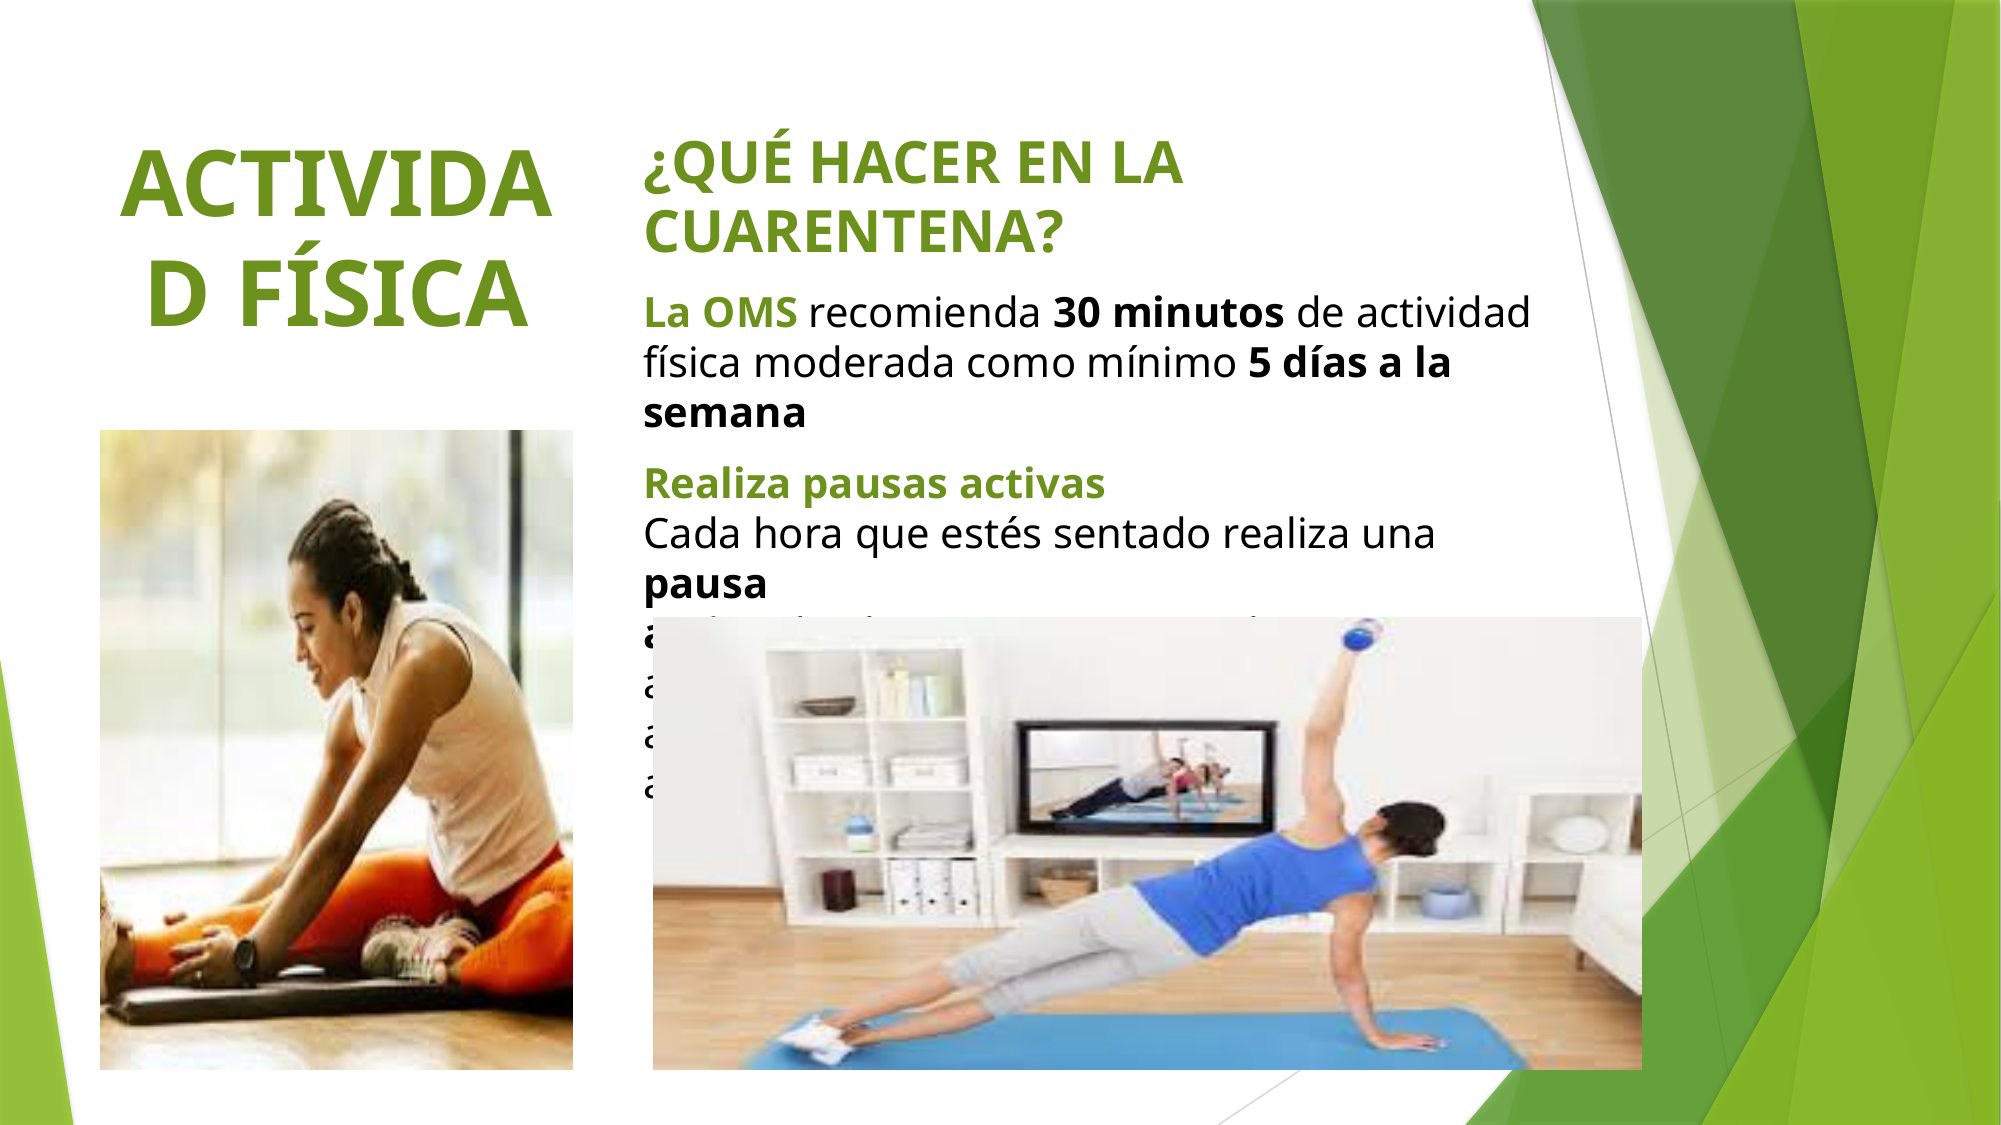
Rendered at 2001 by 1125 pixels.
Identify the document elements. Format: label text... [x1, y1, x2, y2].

picture [652, 616, 1642, 1071]
picture [100, 429, 574, 1071]
list ¿QUÉ HACER EN LA CUARENTENA? La OMS recomienda 30 minutos de actividad física moderada como mínimo 5 días a la semana Realiza pausas activas Cada hora que estés sentado realiza una pausa activa de al menos 2 minutos: levantarte y andar, hacer estiramientos, hacer unas abdominales, saltar, etc. Puedes poner una alarma en el móvil. [628, 117, 1579, 1109]
text_box ACTIVIDAD FÍSICA [100, 117, 573, 352]
